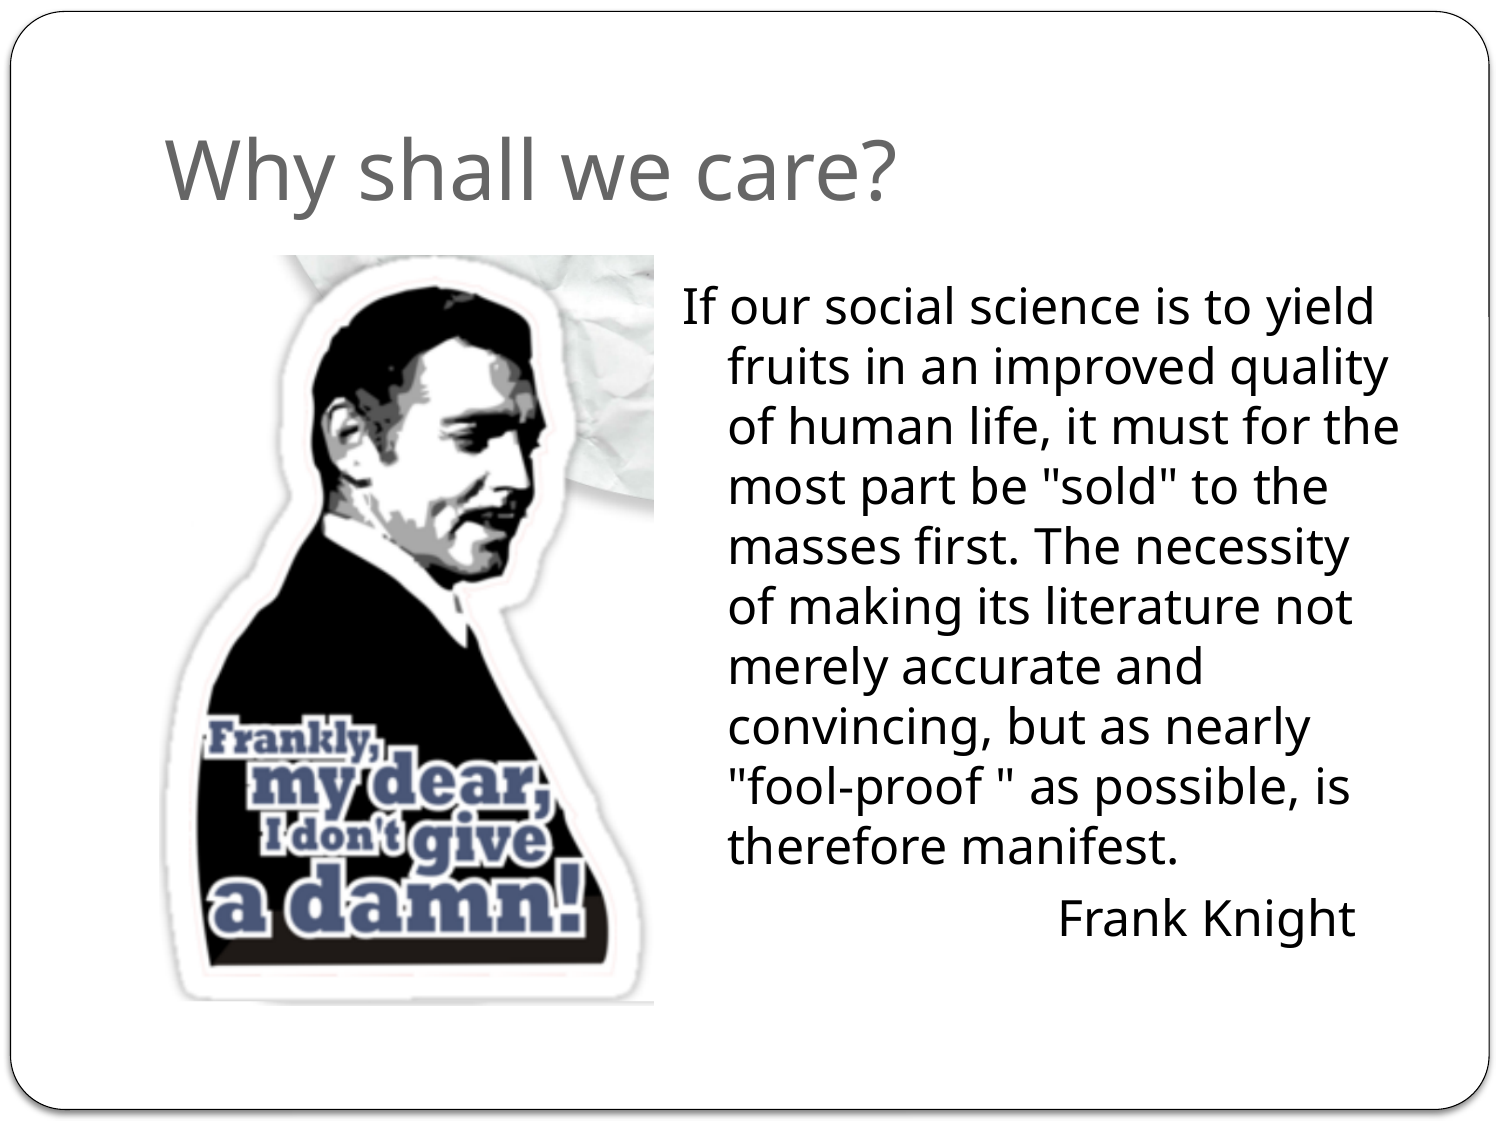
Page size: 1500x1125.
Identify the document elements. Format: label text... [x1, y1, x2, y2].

text_box If our social science is to yield fruits in an improved quality of human life, it must for the most part be "sold" to the masses first. The necessity of making its literature not merely accurate and convincing, but as nearly "fool-proof " as possible, is therefore manifest. Frank Knight [667, 267, 1418, 954]
title Why shall we care? [150, 45, 1425, 233]
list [159, 255, 655, 1006]
